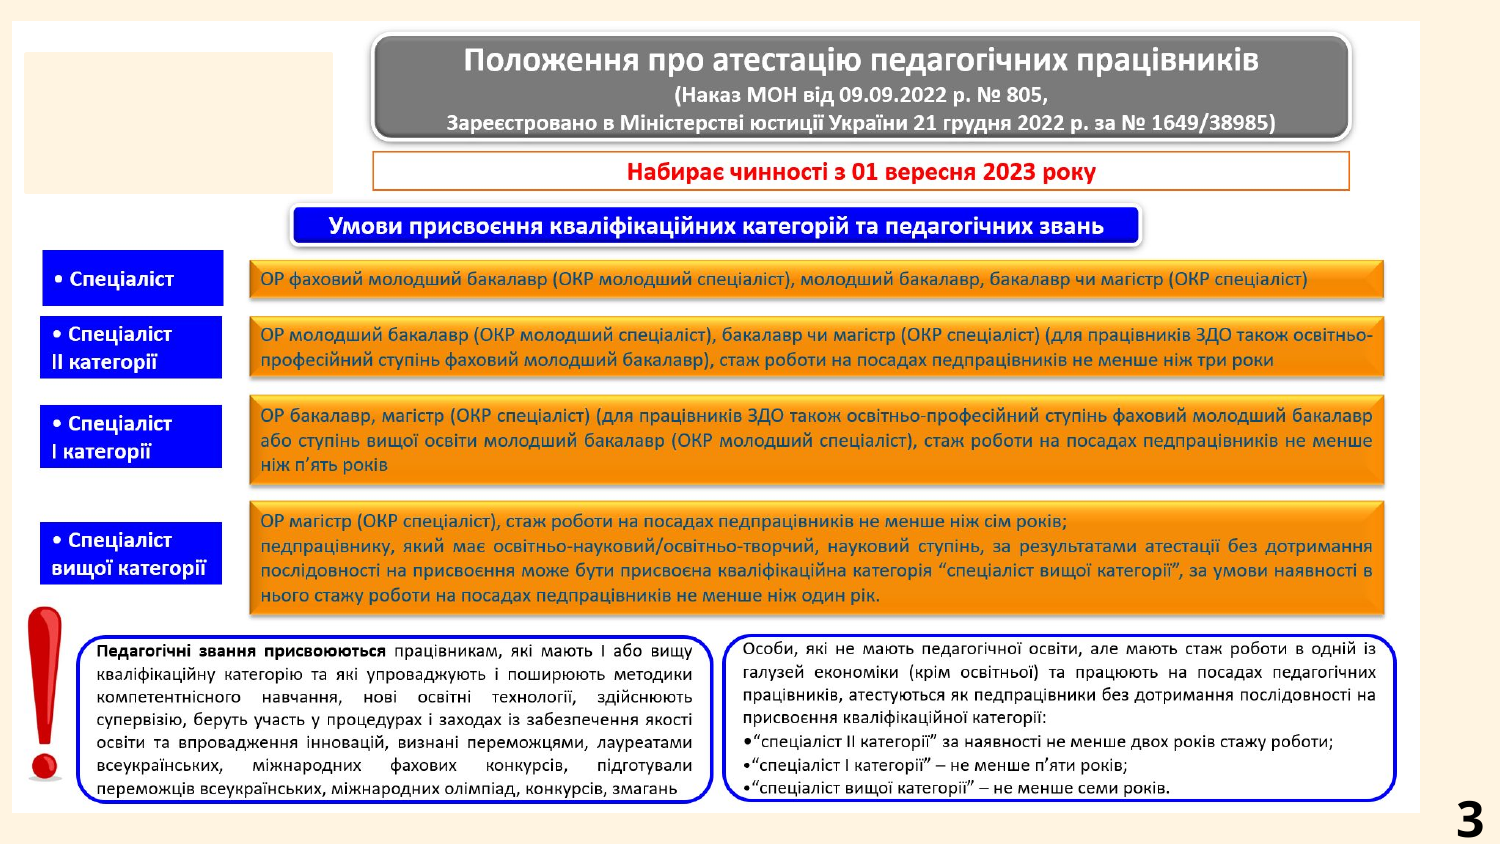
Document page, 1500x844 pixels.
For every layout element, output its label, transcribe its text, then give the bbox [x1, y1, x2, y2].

picture [12, 20, 1420, 813]
text_box 32 [1424, 779, 1500, 844]
